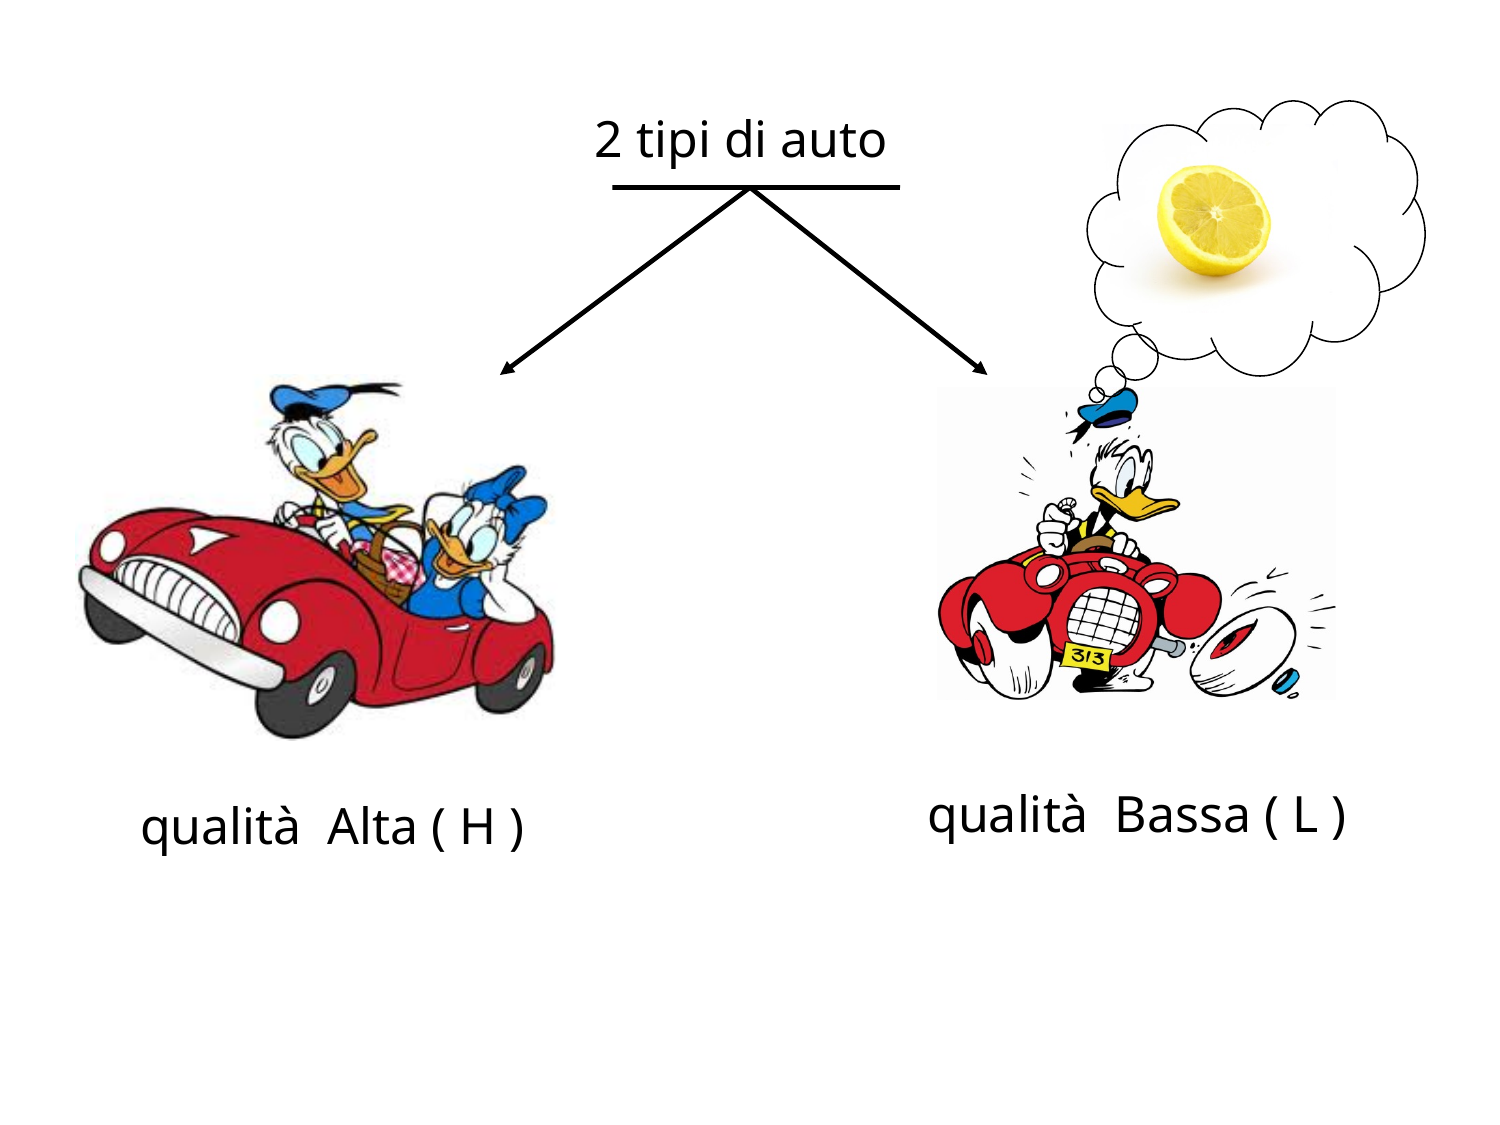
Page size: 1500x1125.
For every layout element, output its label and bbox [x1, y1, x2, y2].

text_box [74, 374, 561, 863]
text_box [499, 99, 988, 376]
text_box [912, 99, 1426, 851]
